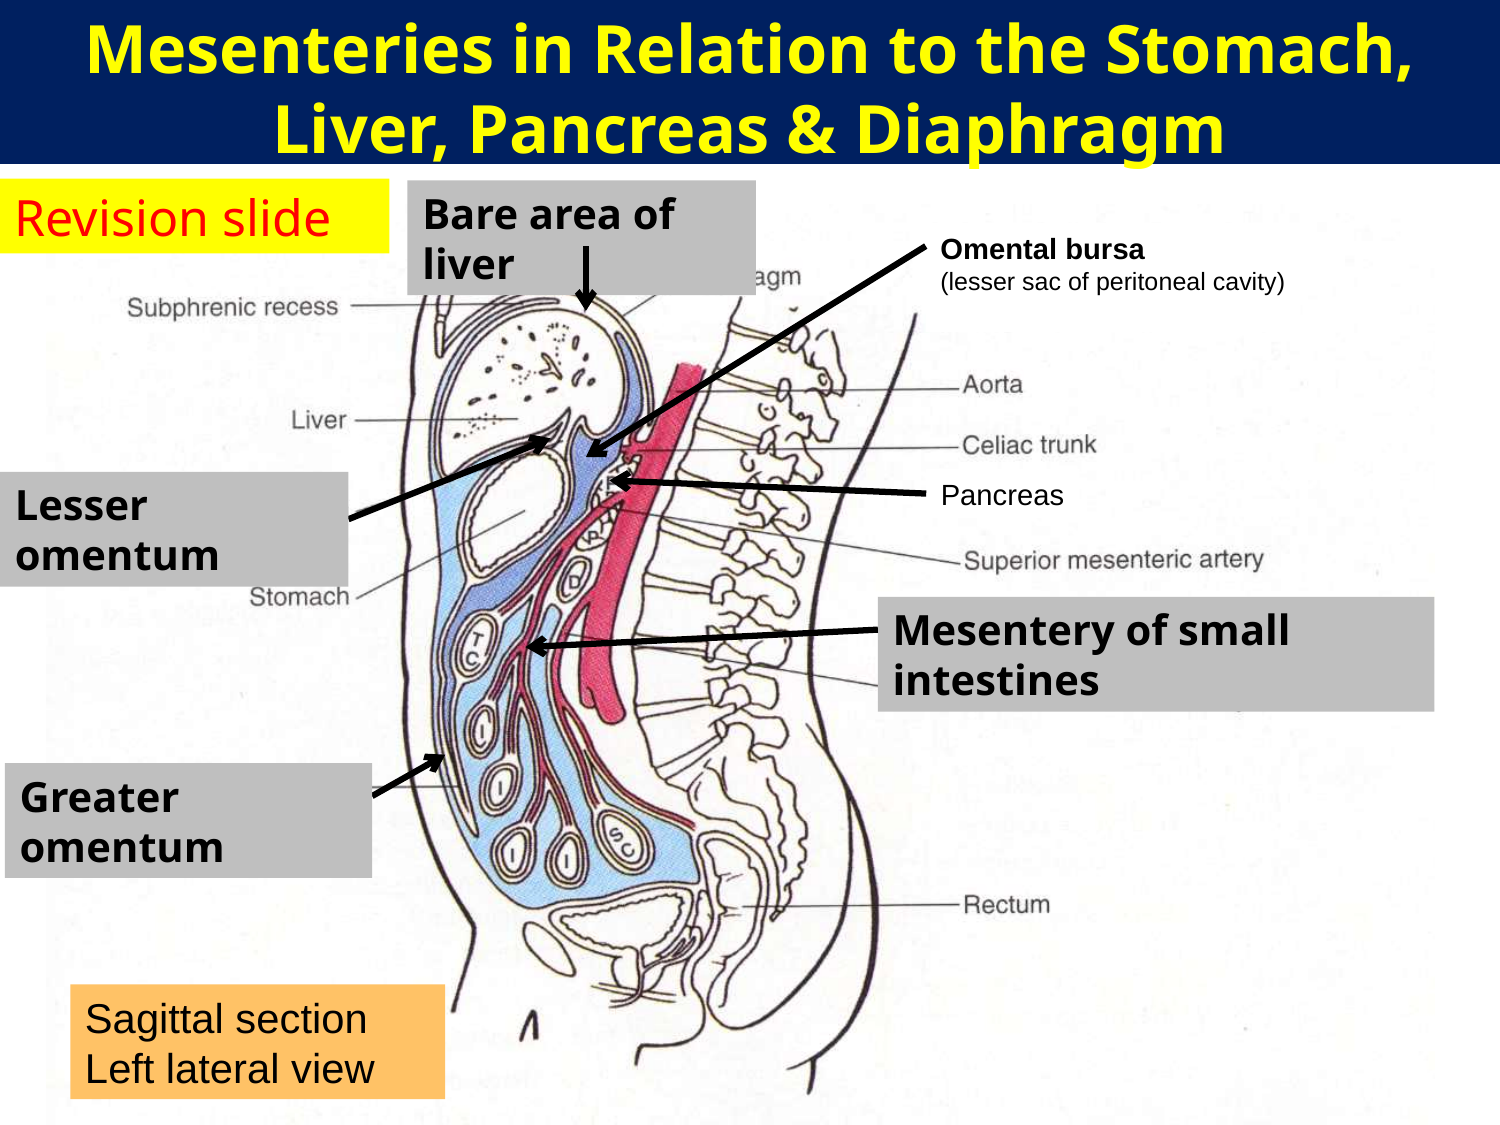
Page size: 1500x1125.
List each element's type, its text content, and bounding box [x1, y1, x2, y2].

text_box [371, 754, 446, 797]
text_box Mesenteries in Relation to the Stomach, Liver, Pancreas & Diaphragm [0, 0, 1500, 164]
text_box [525, 629, 879, 648]
text_box Bare area of liver [407, 180, 756, 203]
text_box Lesser omentum [0, 471, 41, 587]
text_box Revision slide [0, 178, 390, 254]
picture [46, 204, 1435, 1125]
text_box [585, 245, 927, 458]
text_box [348, 438, 551, 520]
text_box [609, 480, 926, 495]
text_box Greater omentum [4, 763, 41, 878]
